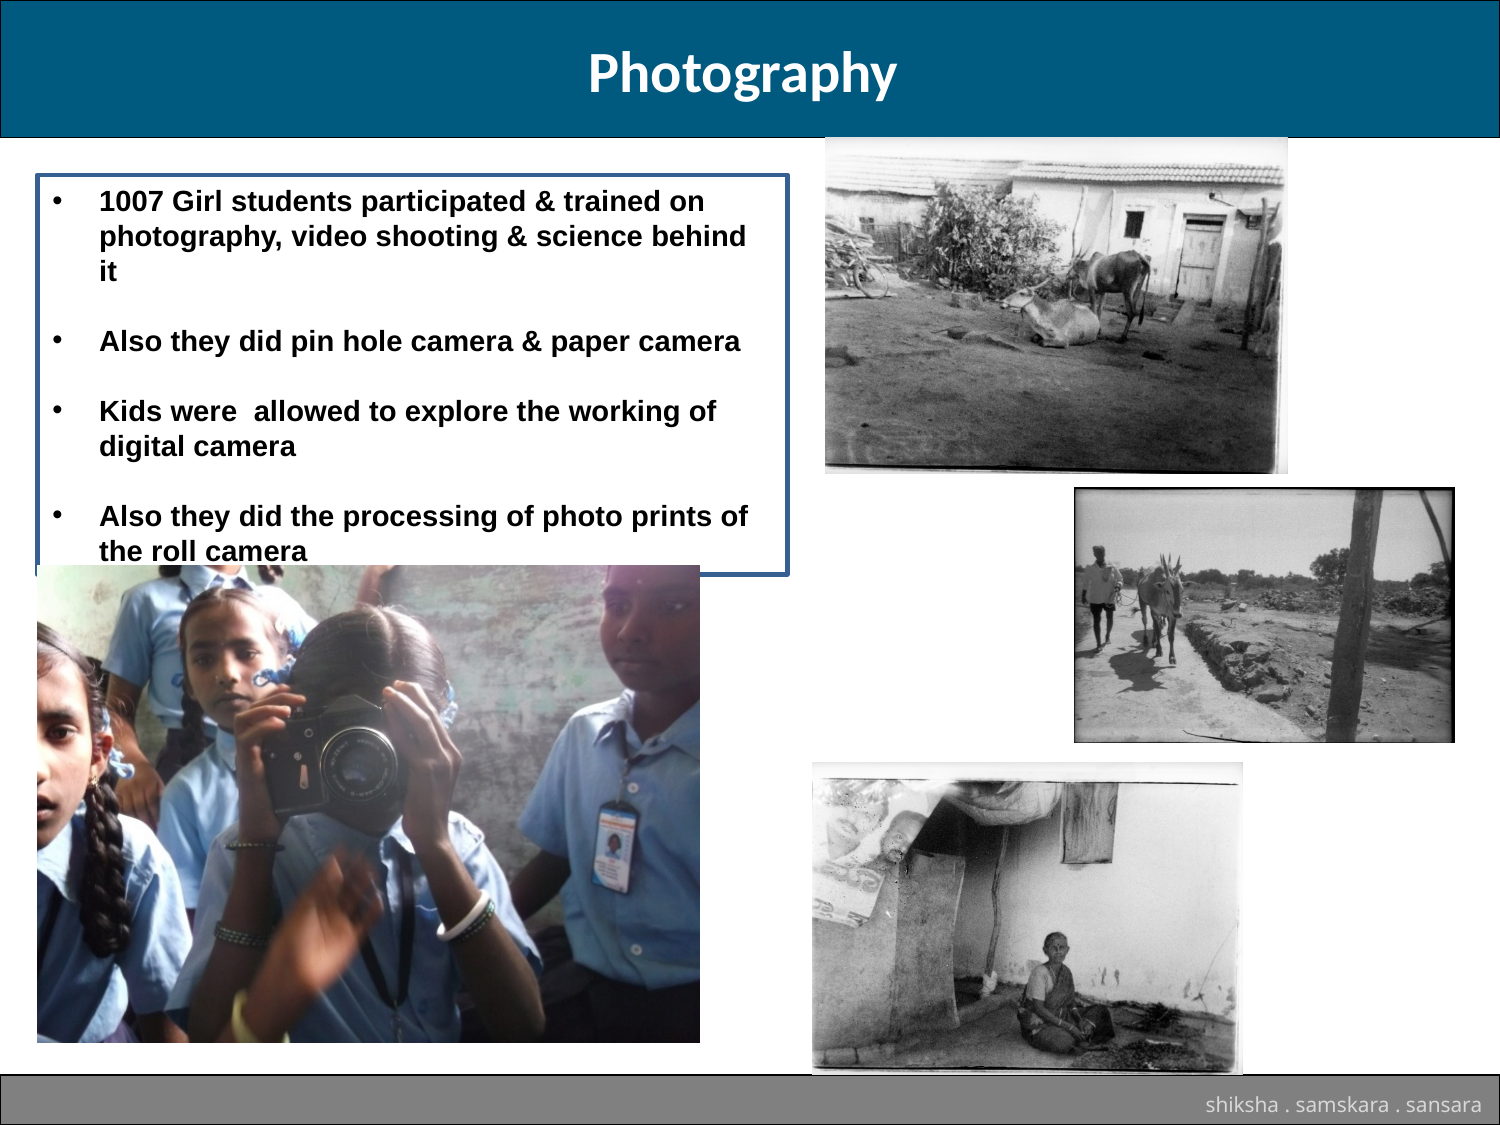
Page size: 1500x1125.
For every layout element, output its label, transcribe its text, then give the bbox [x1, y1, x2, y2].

text_box [1241, 1074, 1500, 1125]
picture [1074, 487, 1456, 743]
picture [37, 565, 701, 1043]
text_box [0, 1074, 1190, 1125]
text_box Photography [0, 0, 1500, 138]
picture [812, 762, 1243, 1076]
picture [824, 138, 1288, 474]
text_box shiksha . samskara . sansara [1190, 1084, 1498, 1125]
text_box 1007 Girl students participated & trained on photography, video shooting & science behind it Also they did pin hole camera & paper camera Kids were allowed to explore the working of digital camera Also they did the processing of photo prints of the roll camera [37, 174, 788, 575]
